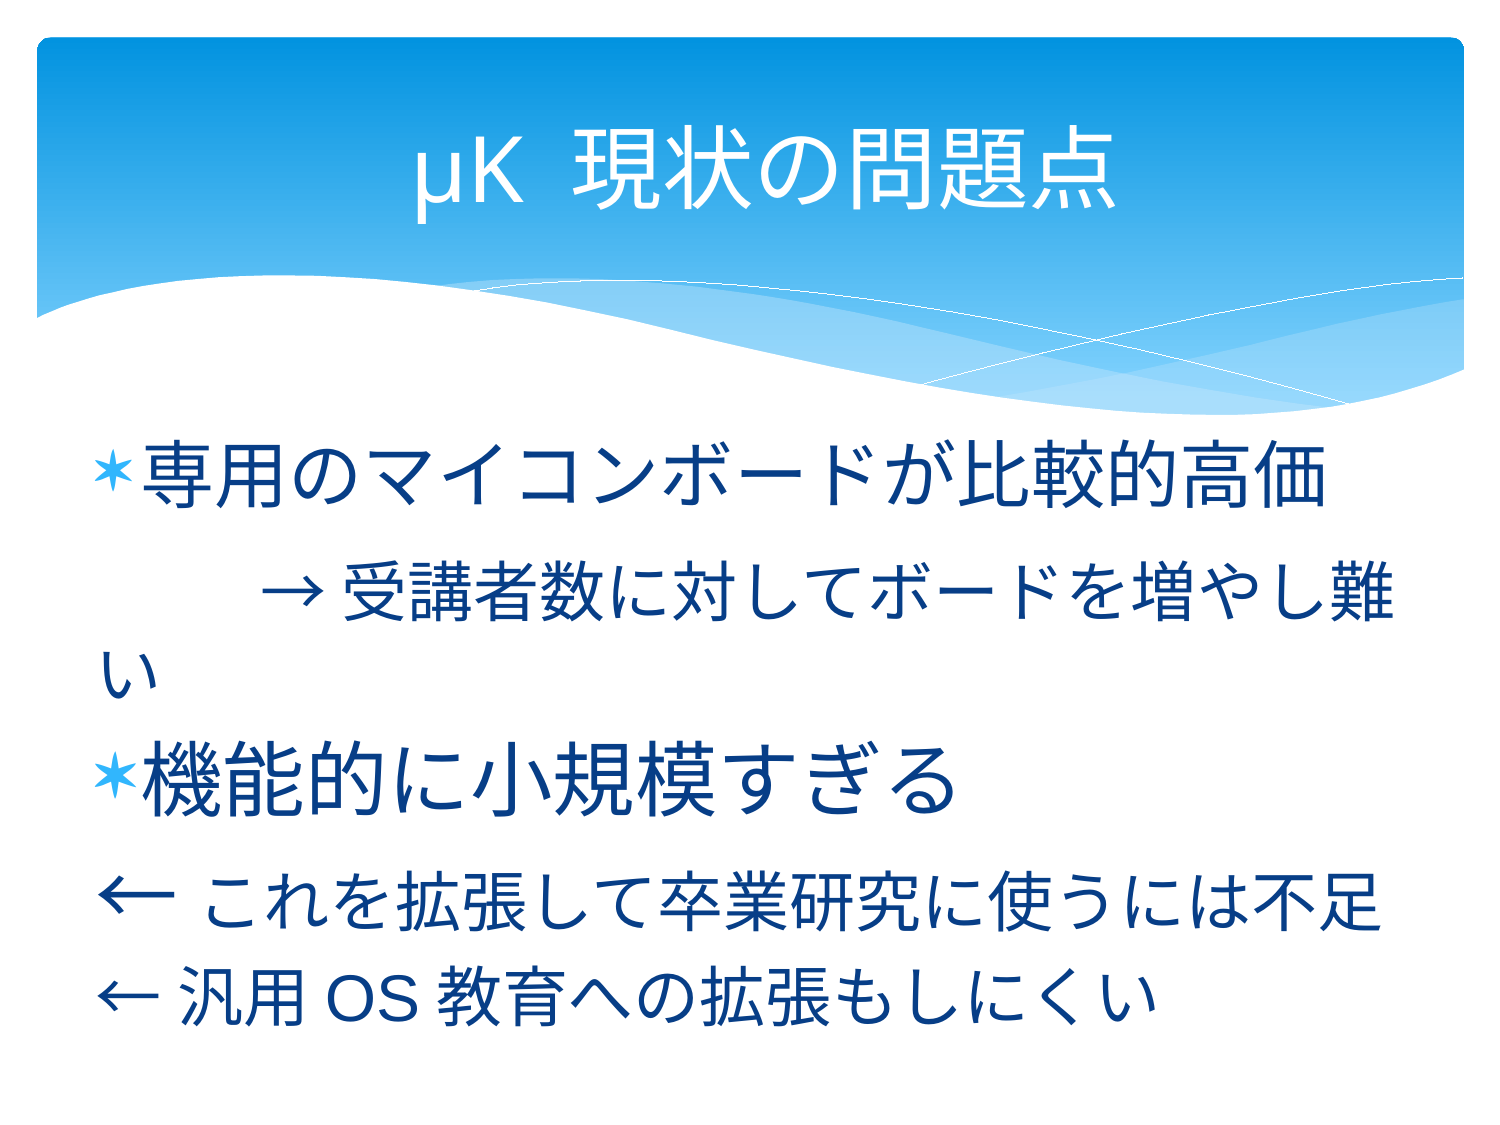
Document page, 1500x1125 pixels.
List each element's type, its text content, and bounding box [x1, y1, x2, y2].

text_box 専用のマイコンボードが比較的高価 → 受講者数に対してボードを増やし難い 機能的に小規模すぎる ←これを拡張して卒業研究に使うには不足 ←汎用OS教育への拡張もしにくい [80, 420, 1451, 1047]
text_box μK 現状の問題点 [135, 90, 1396, 243]
